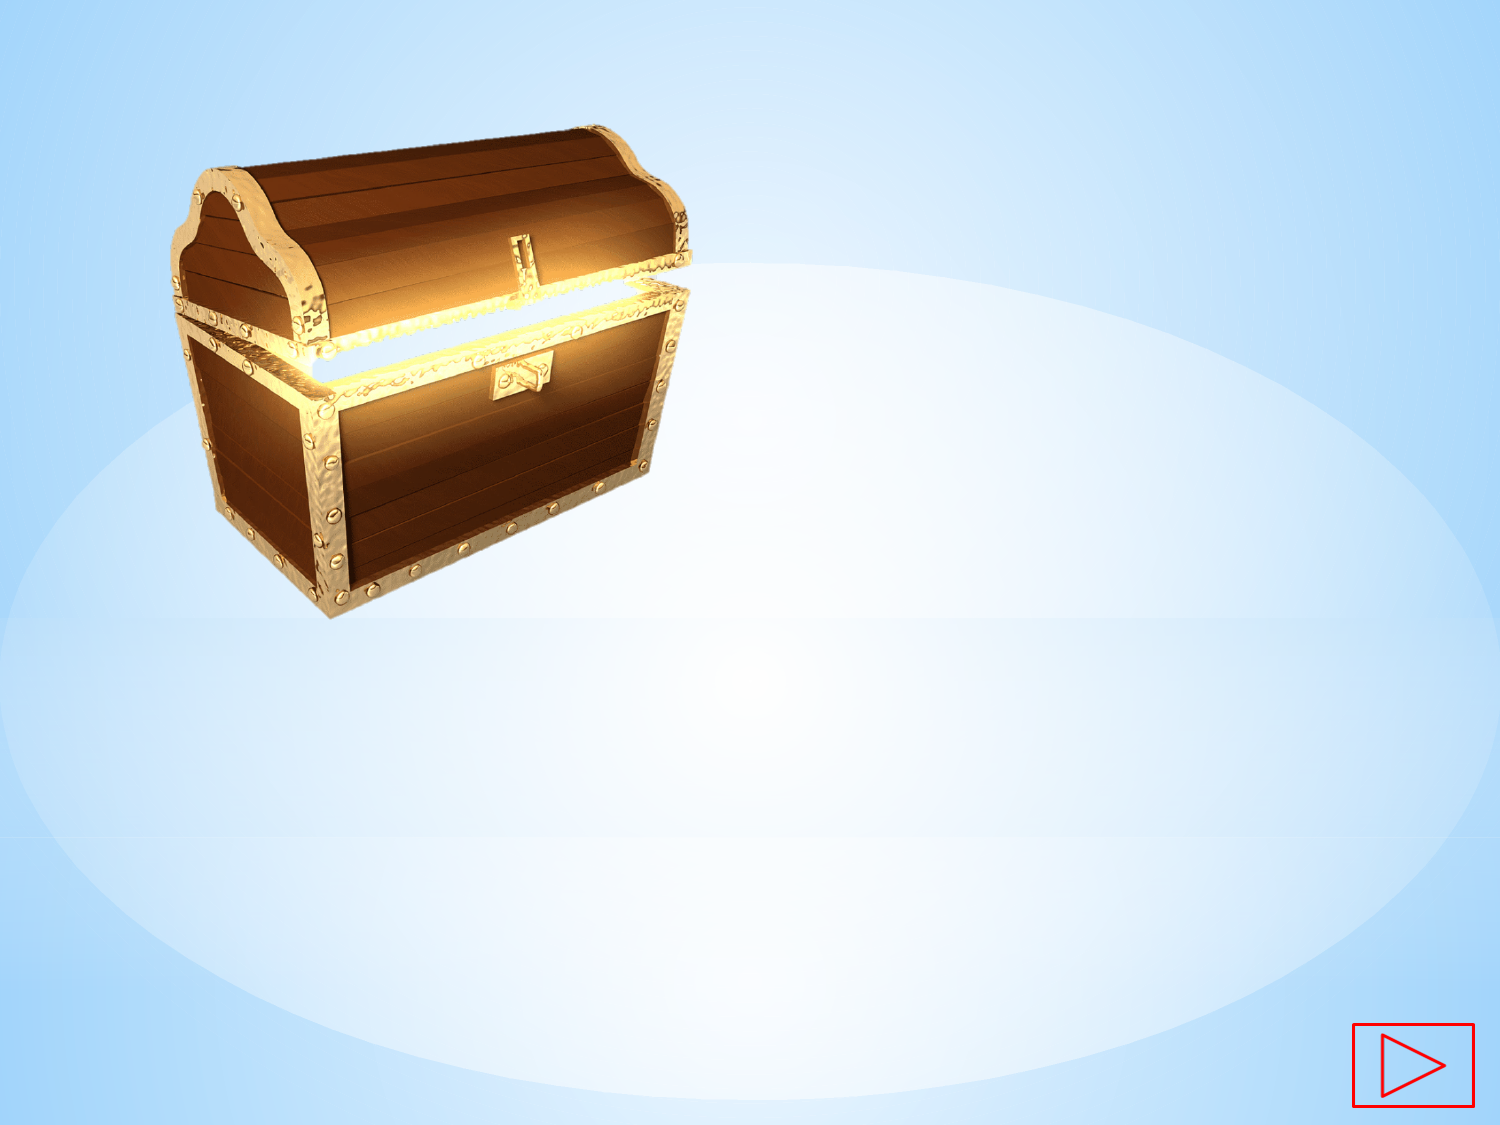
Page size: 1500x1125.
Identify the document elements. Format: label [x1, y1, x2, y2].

picture [147, 101, 712, 634]
picture [1352, 1022, 1475, 1109]
